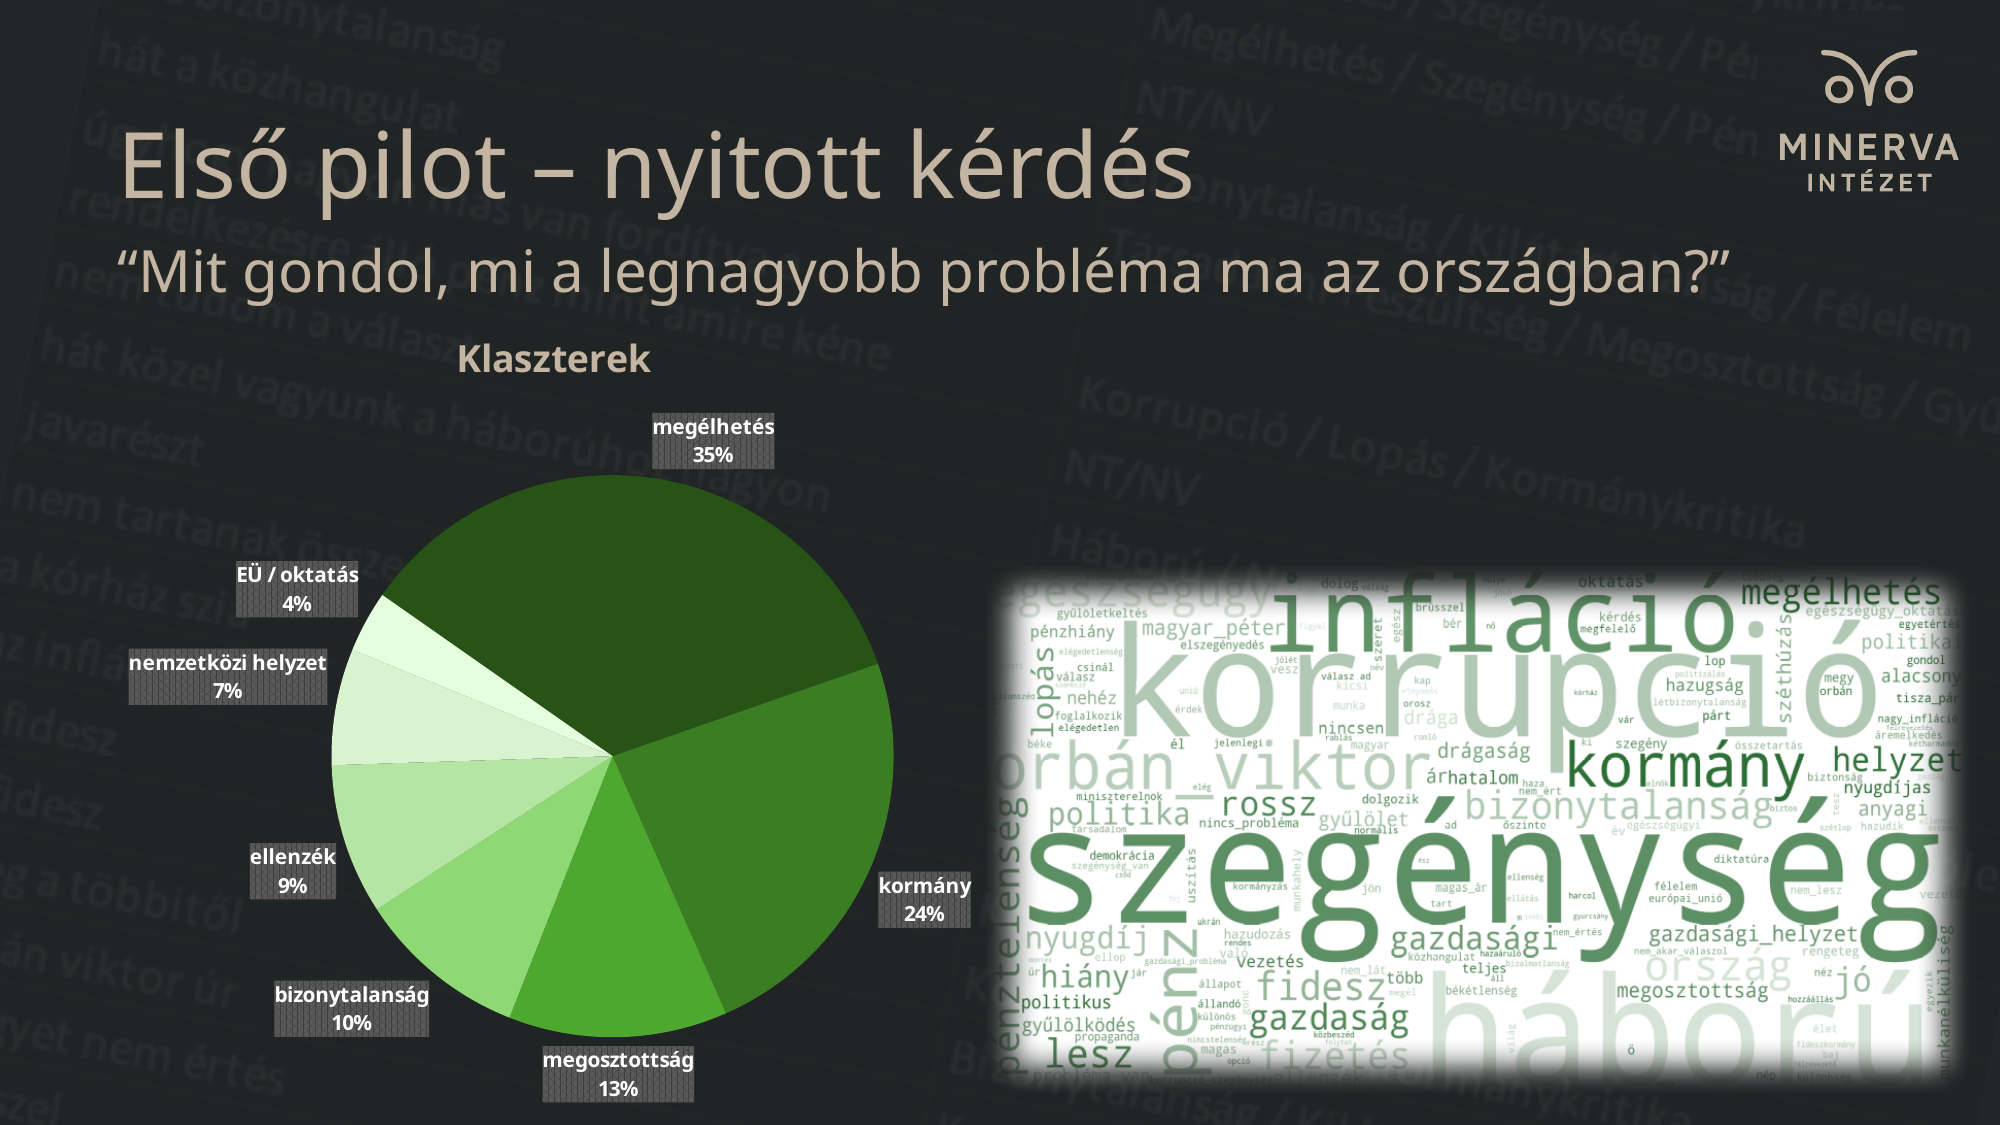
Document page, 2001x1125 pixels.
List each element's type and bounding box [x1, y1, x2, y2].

picture [0, 0, 2000, 1125]
chart [0, 296, 1199, 1120]
